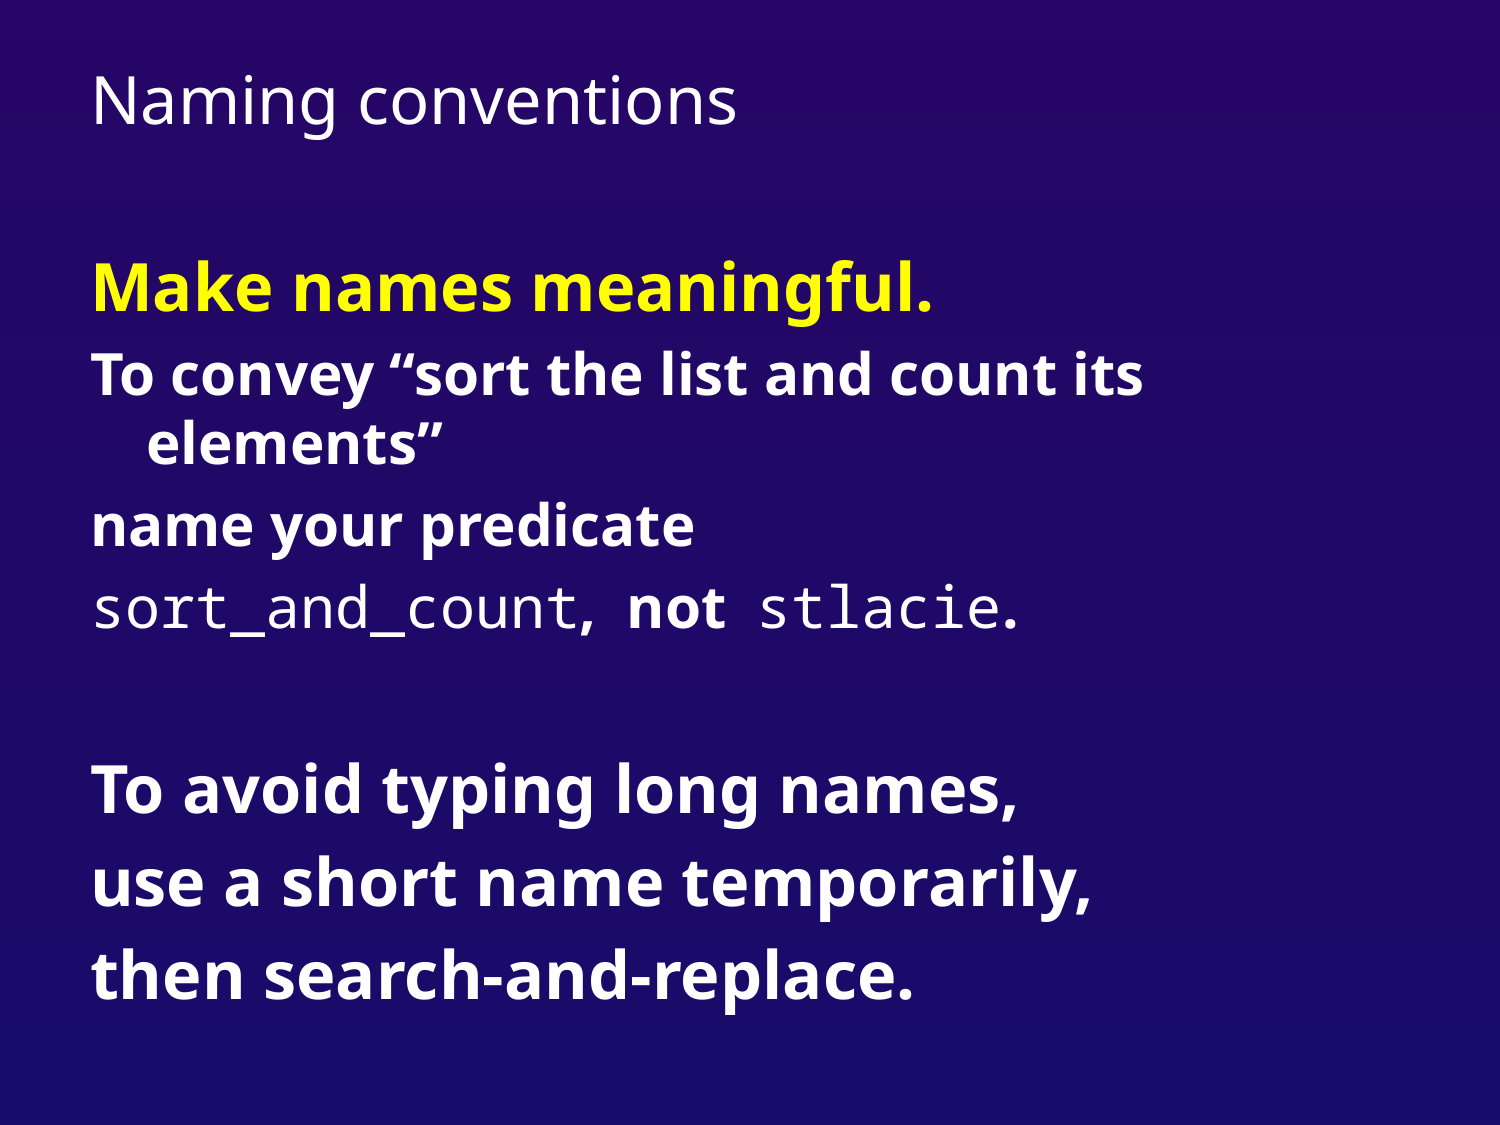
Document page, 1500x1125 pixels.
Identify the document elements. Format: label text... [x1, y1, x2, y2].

title Naming conventions [75, 45, 1425, 150]
list Make names meaningful. To convey “sort the list and count its elements” name your predicate sort_and_count, not stlacie. To avoid typing long names, use a short name temporarily, then search-and-replace. [75, 237, 1425, 1005]
